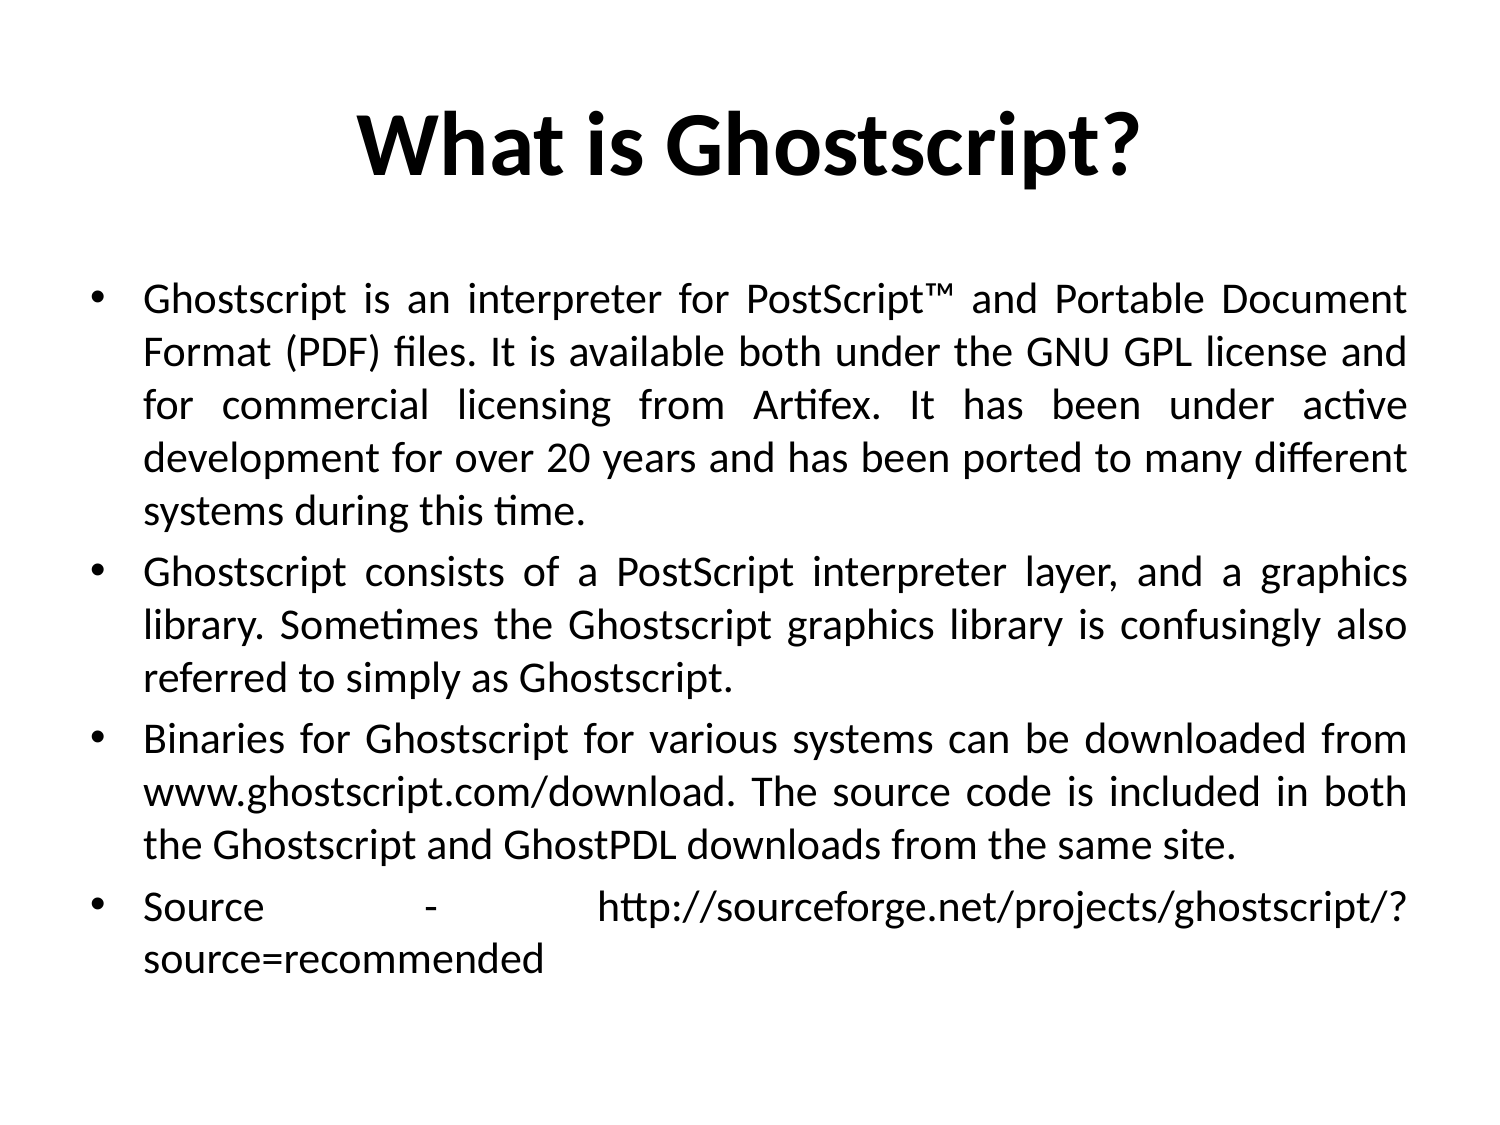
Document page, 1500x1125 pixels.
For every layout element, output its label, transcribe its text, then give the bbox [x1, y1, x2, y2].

list Ghostscript is an interpreter for PostScript™ and Portable Document Format (PDF) files. It is available both under the GNU GPL license and for commercial licensing from Artifex. It has been under active development for over 20 years and has been ported to many different systems during this time. Ghostscript consists of a PostScript interpreter layer, and a graphics library. Sometimes the Ghostscript graphics library is confusingly also referred to simply as Ghostscript. Binaries for Ghostscript for various systems can be downloaded from www.ghostscript.com/download. The source code is included in both the Ghostscript and GhostPDL downloads from the same site. Source - http://sourceforge.net/projects/ghostscript/?source=recommended [75, 262, 1425, 1005]
title What is Ghostscript? [75, 45, 1425, 233]
